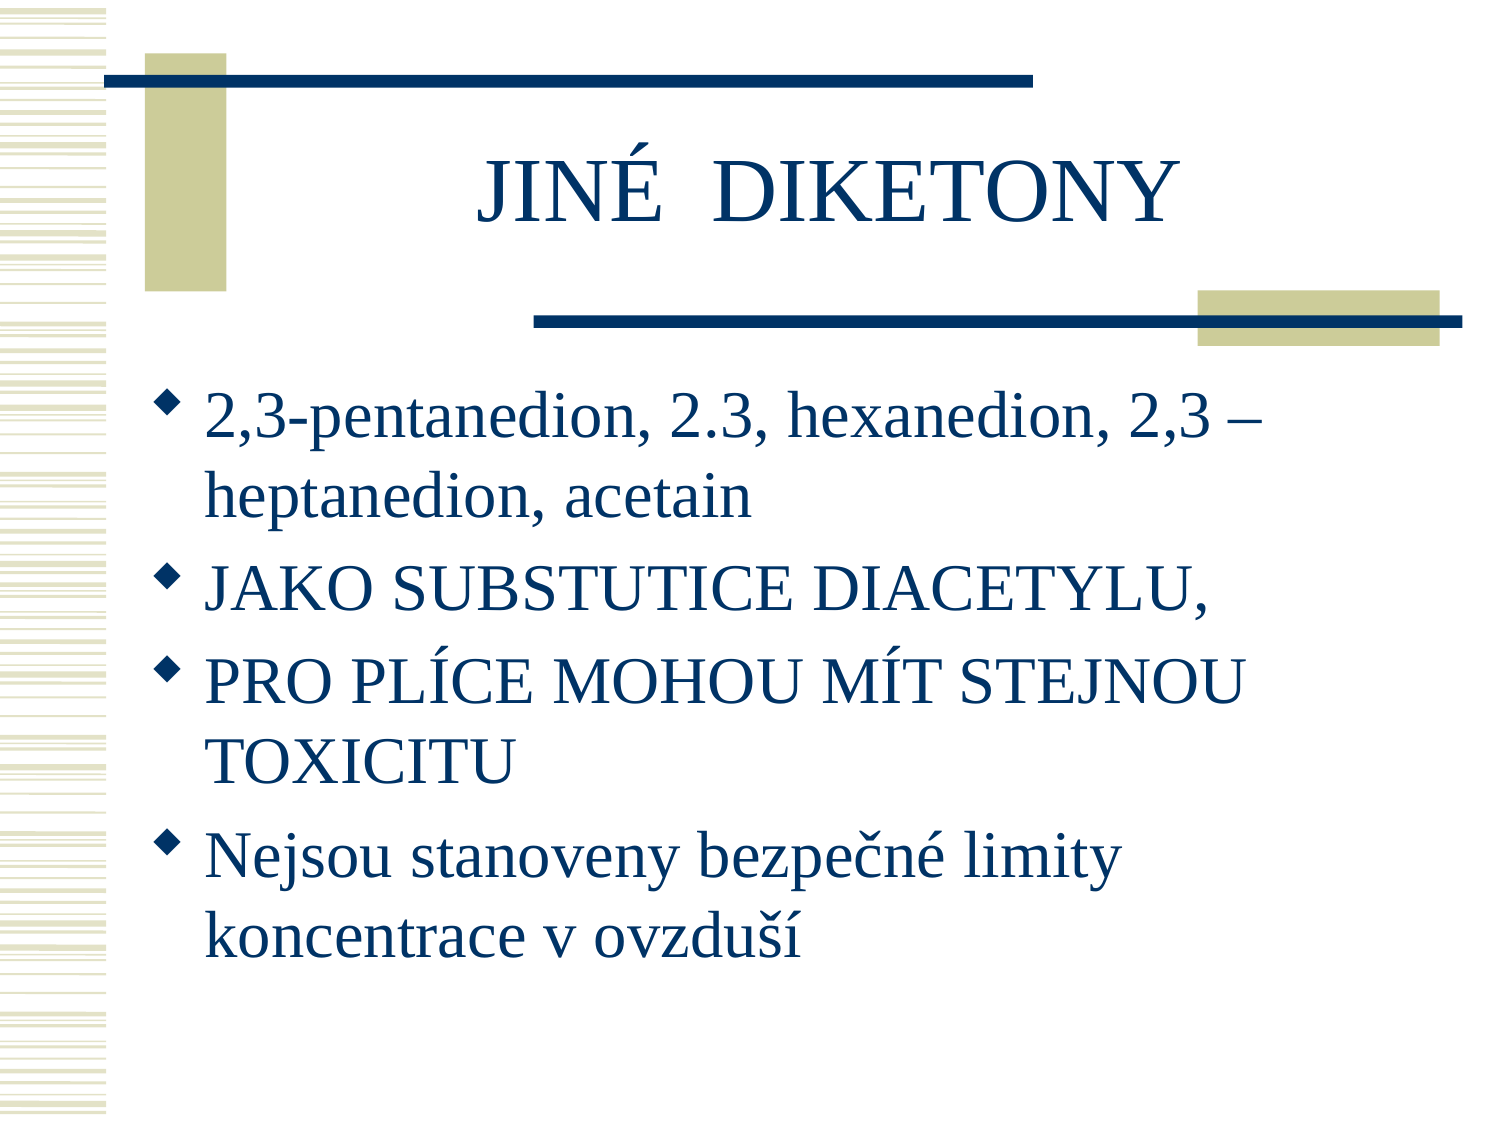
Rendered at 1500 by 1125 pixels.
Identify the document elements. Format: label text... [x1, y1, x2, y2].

list 2,3-pentanedion, 2.3, hexanedion, 2,3 – heptanedion, acetain JAKO SUBSTUTICE DIACETYLU, PRO PLÍCE MOHOU MÍT STEJNOU TOXICITU Nejsou stanoveny bezpečné limity koncentrace v ovzduší [132, 363, 1439, 1000]
title JINÉ DIKETONY [225, 99, 1436, 288]
